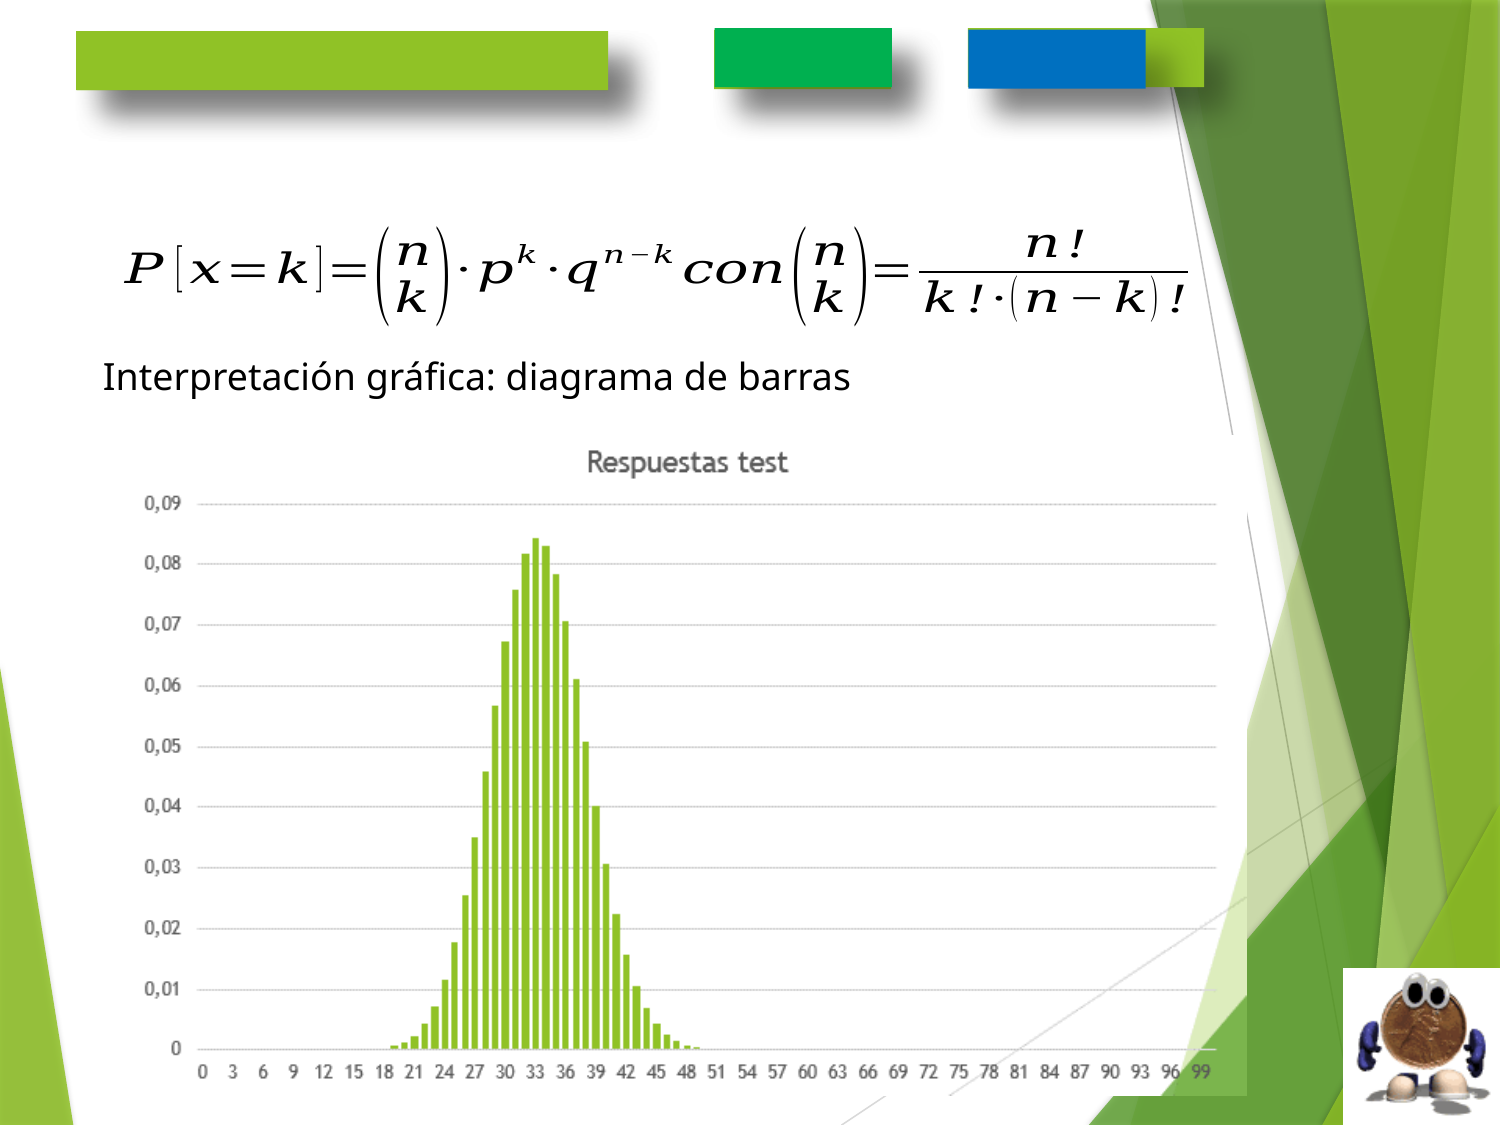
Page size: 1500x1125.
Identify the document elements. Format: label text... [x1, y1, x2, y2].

text_box [966, 27, 1206, 89]
text_box [967, 28, 1147, 90]
picture [124, 435, 1248, 1096]
text_box [713, 27, 893, 89]
text_box Interpretación gráfica: diagrama de barras [88, 345, 867, 405]
picture [1343, 968, 1500, 1125]
text_box [75, 29, 610, 92]
